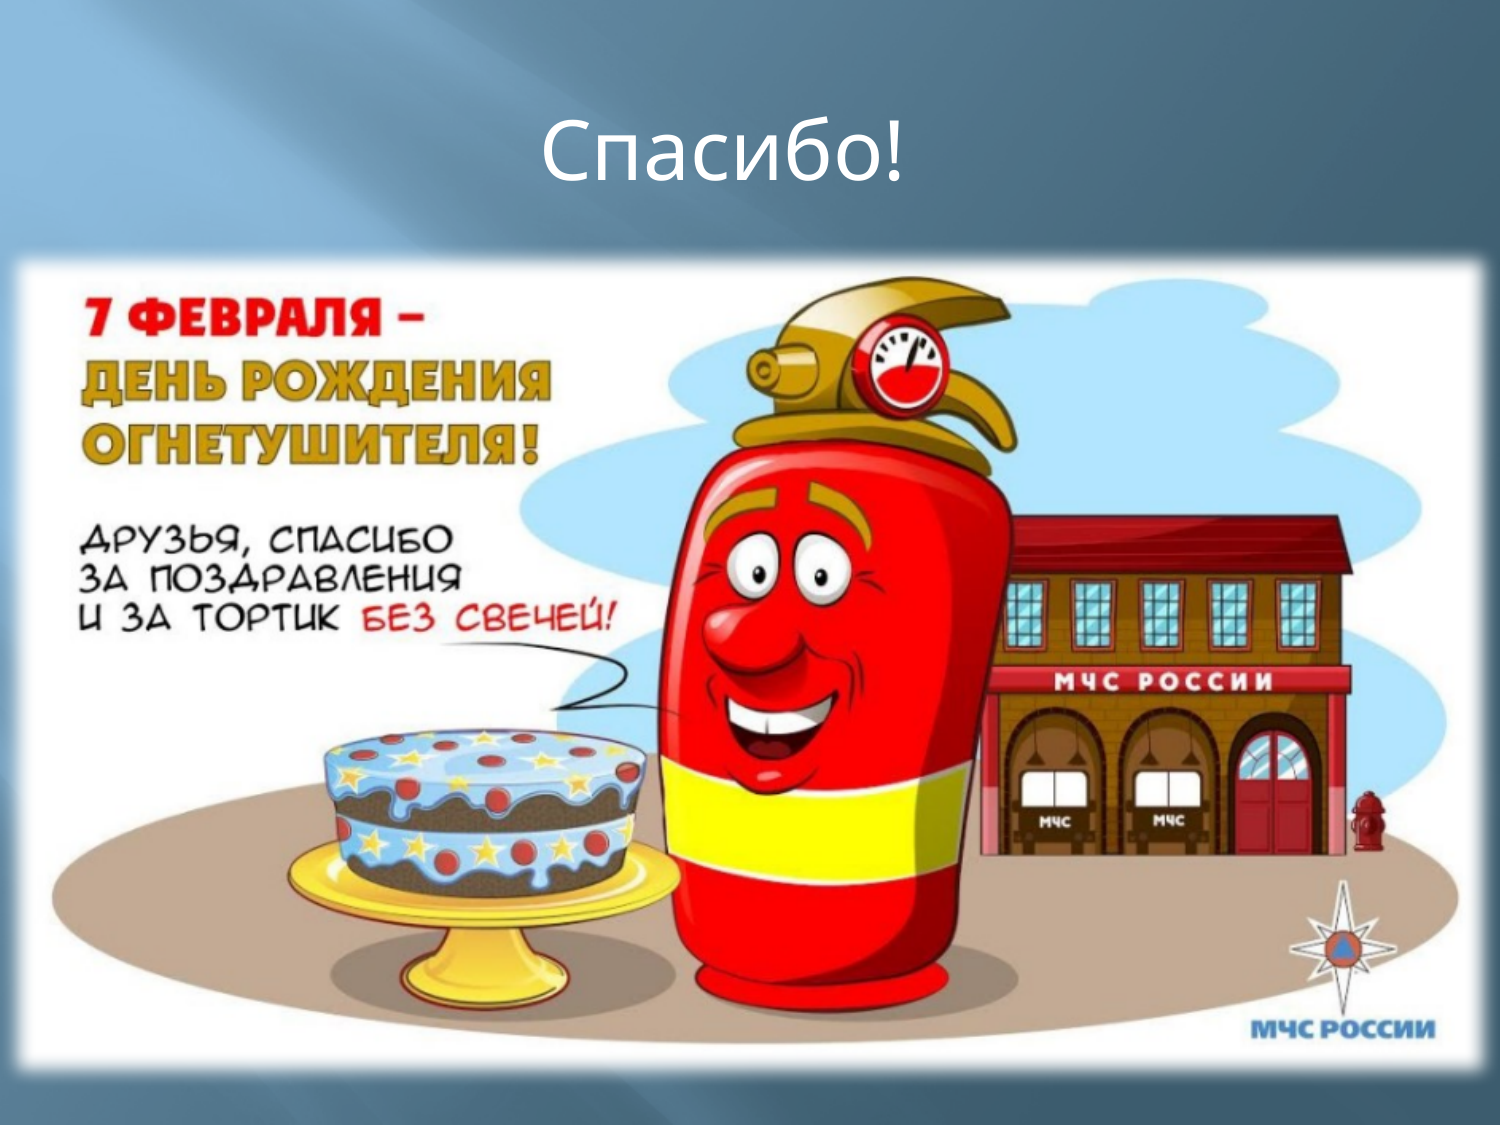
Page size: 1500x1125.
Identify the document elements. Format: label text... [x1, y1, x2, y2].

text_box Спасибо! [171, 90, 922, 205]
picture [0, 243, 1500, 1088]
